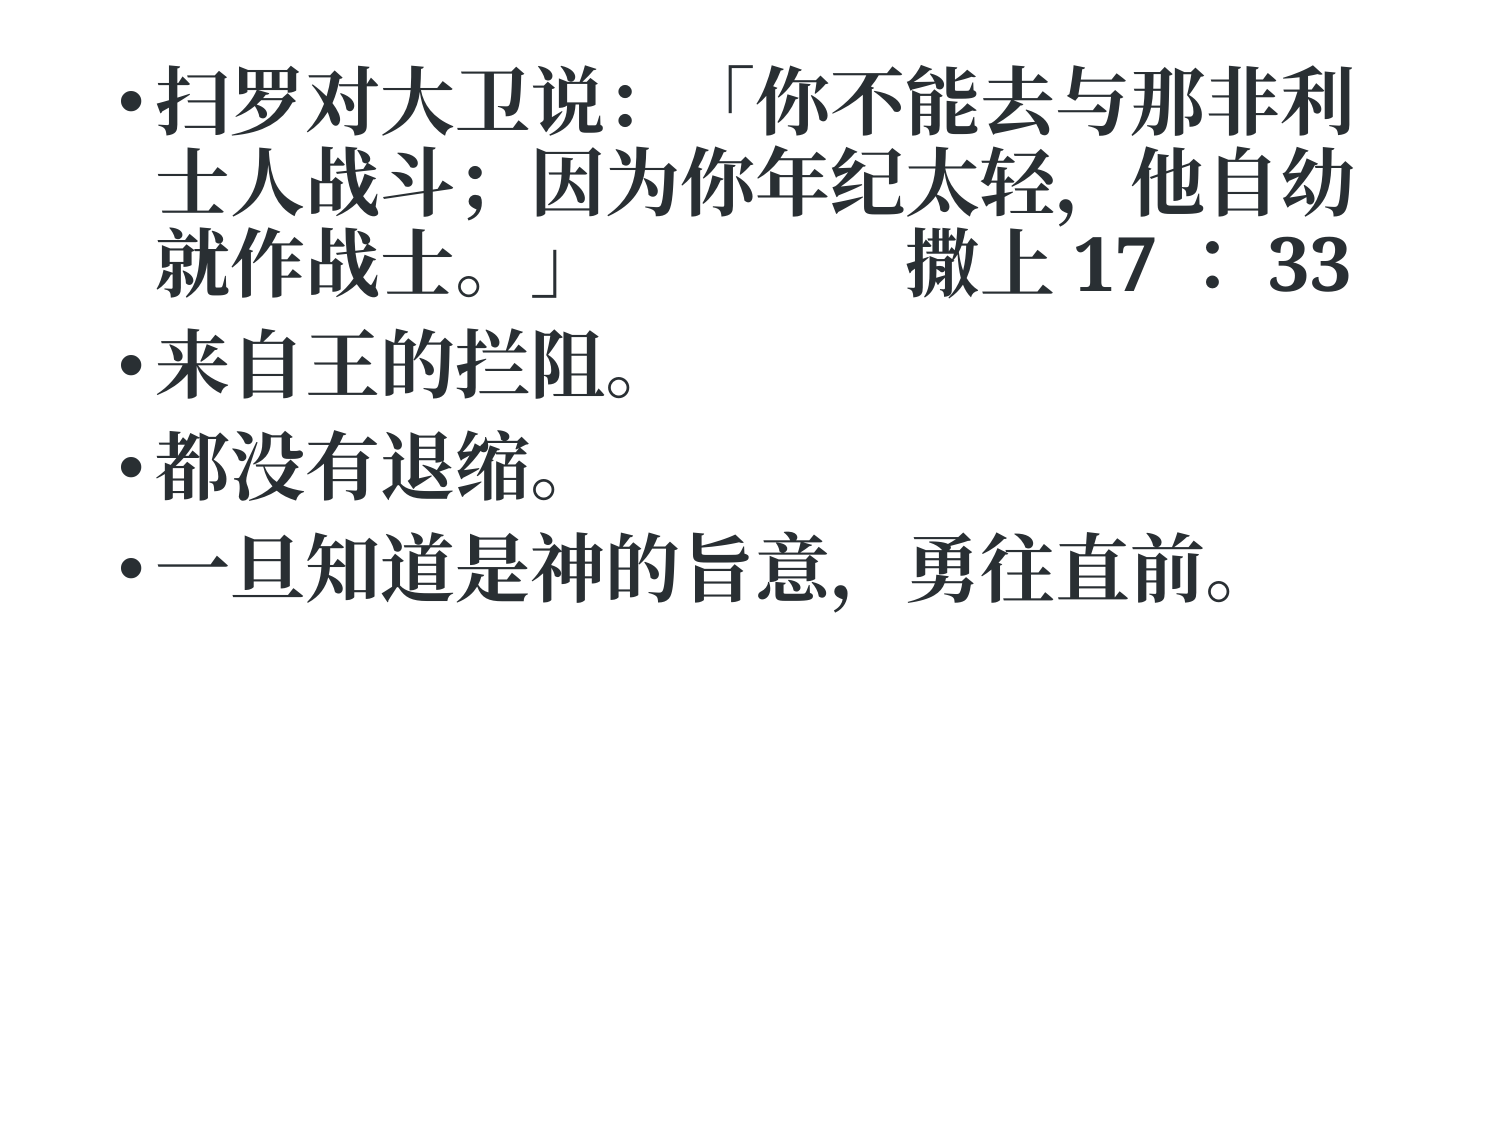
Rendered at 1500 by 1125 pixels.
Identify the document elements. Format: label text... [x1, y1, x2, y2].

list 扫罗对大卫说：「你不能去与那非利士人战斗；因为你年纪太轻，他自幼就作战士。」 撒上17：33 来自王的拦阻。 都没有退缩。 一旦知道是神的旨意，勇往直前。 [103, 57, 1397, 1014]
